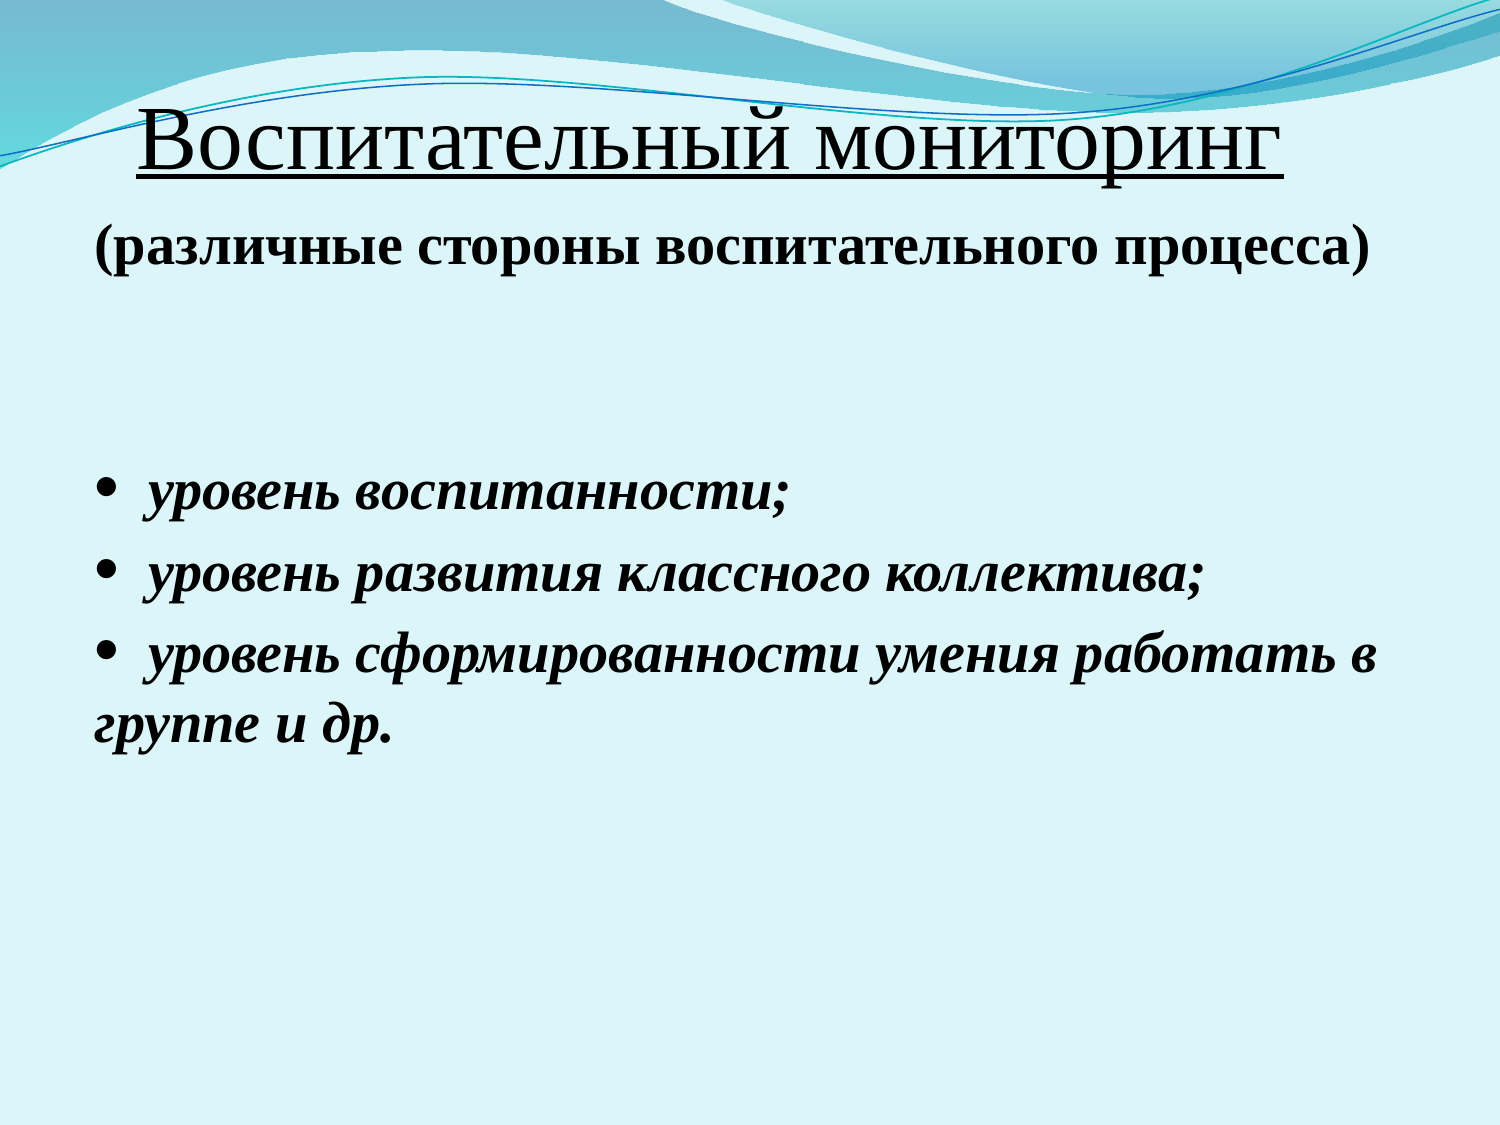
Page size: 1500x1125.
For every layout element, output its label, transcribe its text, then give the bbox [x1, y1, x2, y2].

list (различные стороны воспитательного процесса) уровень воспитанности; уровень развития классного коллектива; уровень сформированности умения работать в группе и др. [86, 199, 1430, 997]
title Воспитательный мониторинг [58, 35, 1362, 188]
